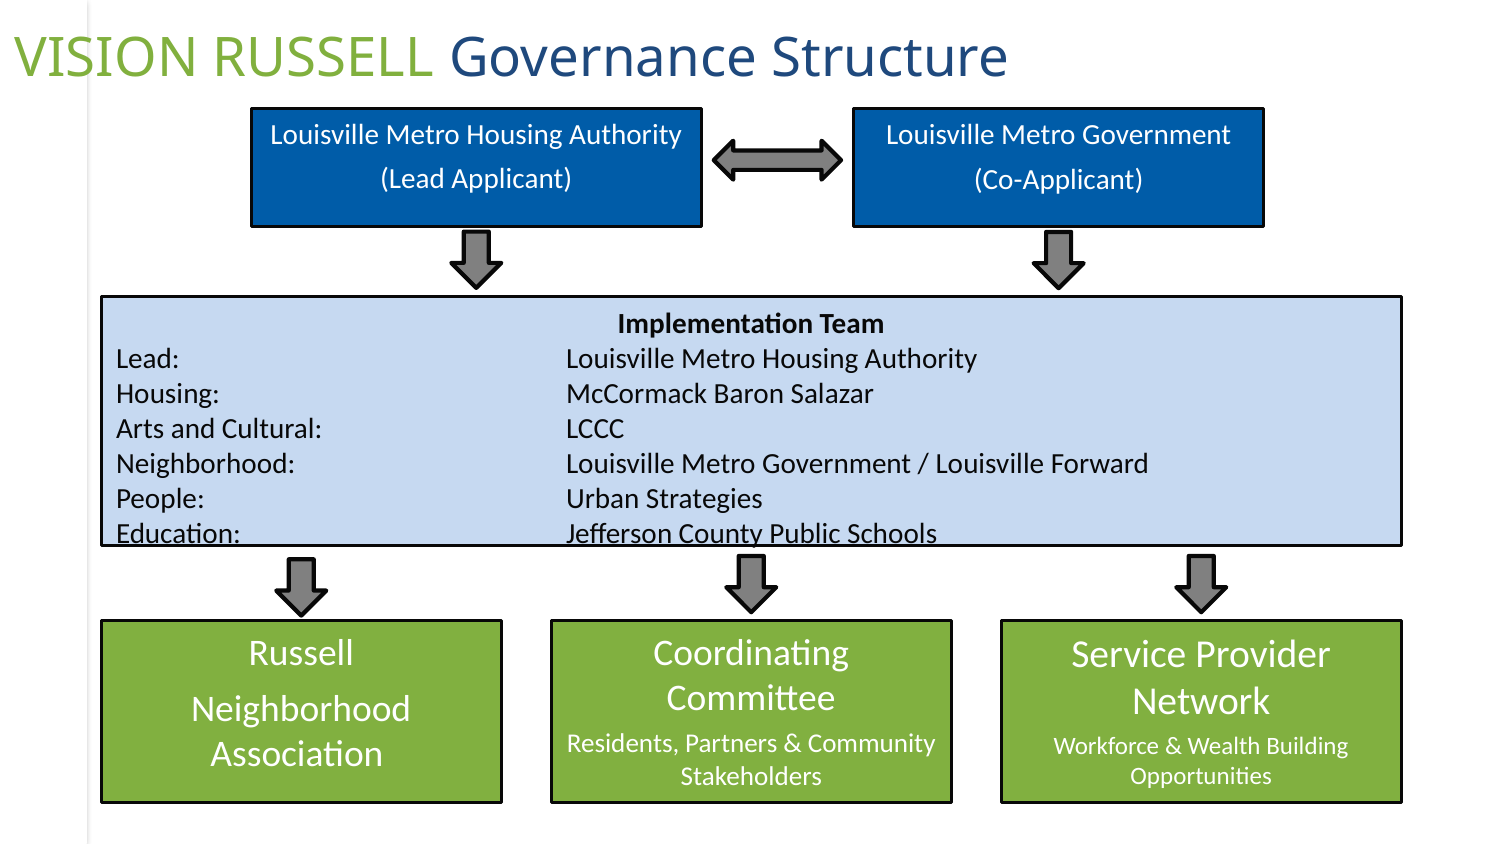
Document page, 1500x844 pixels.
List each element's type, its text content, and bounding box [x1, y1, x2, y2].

slide_number 2 [955, 762, 1359, 808]
text_box Louisville Metro Government (Co-Applicant) [851, 106, 1266, 229]
text_box [711, 138, 844, 182]
text_box [724, 553, 779, 615]
text_box Service Provider Network Workforce & Wealth Building Opportunities [999, 618, 1403, 805]
text_box Implementation Team Lead: Louisville Metro Housing Authority Housing: McCormack Baron Salazar Arts and Cultural: LCCC Neighborhood: Louisville Metro Government / Louisville Forward People: Urban Strategies Education: Jefferson County Public Schools [99, 295, 1403, 547]
text_box [274, 557, 329, 618]
text_box Russell Neighborhood Association [99, 618, 503, 805]
text_box [1031, 229, 1086, 291]
text_box Coordinating Committee Residents, Partners & Community Stakeholders [549, 618, 953, 805]
text_box [1174, 553, 1229, 615]
text_box Louisville Metro Housing Authority (Lead Applicant) [249, 106, 703, 229]
text_box VISION RUSSELL Governance Structure [0, 14, 1500, 96]
text_box [449, 229, 504, 290]
